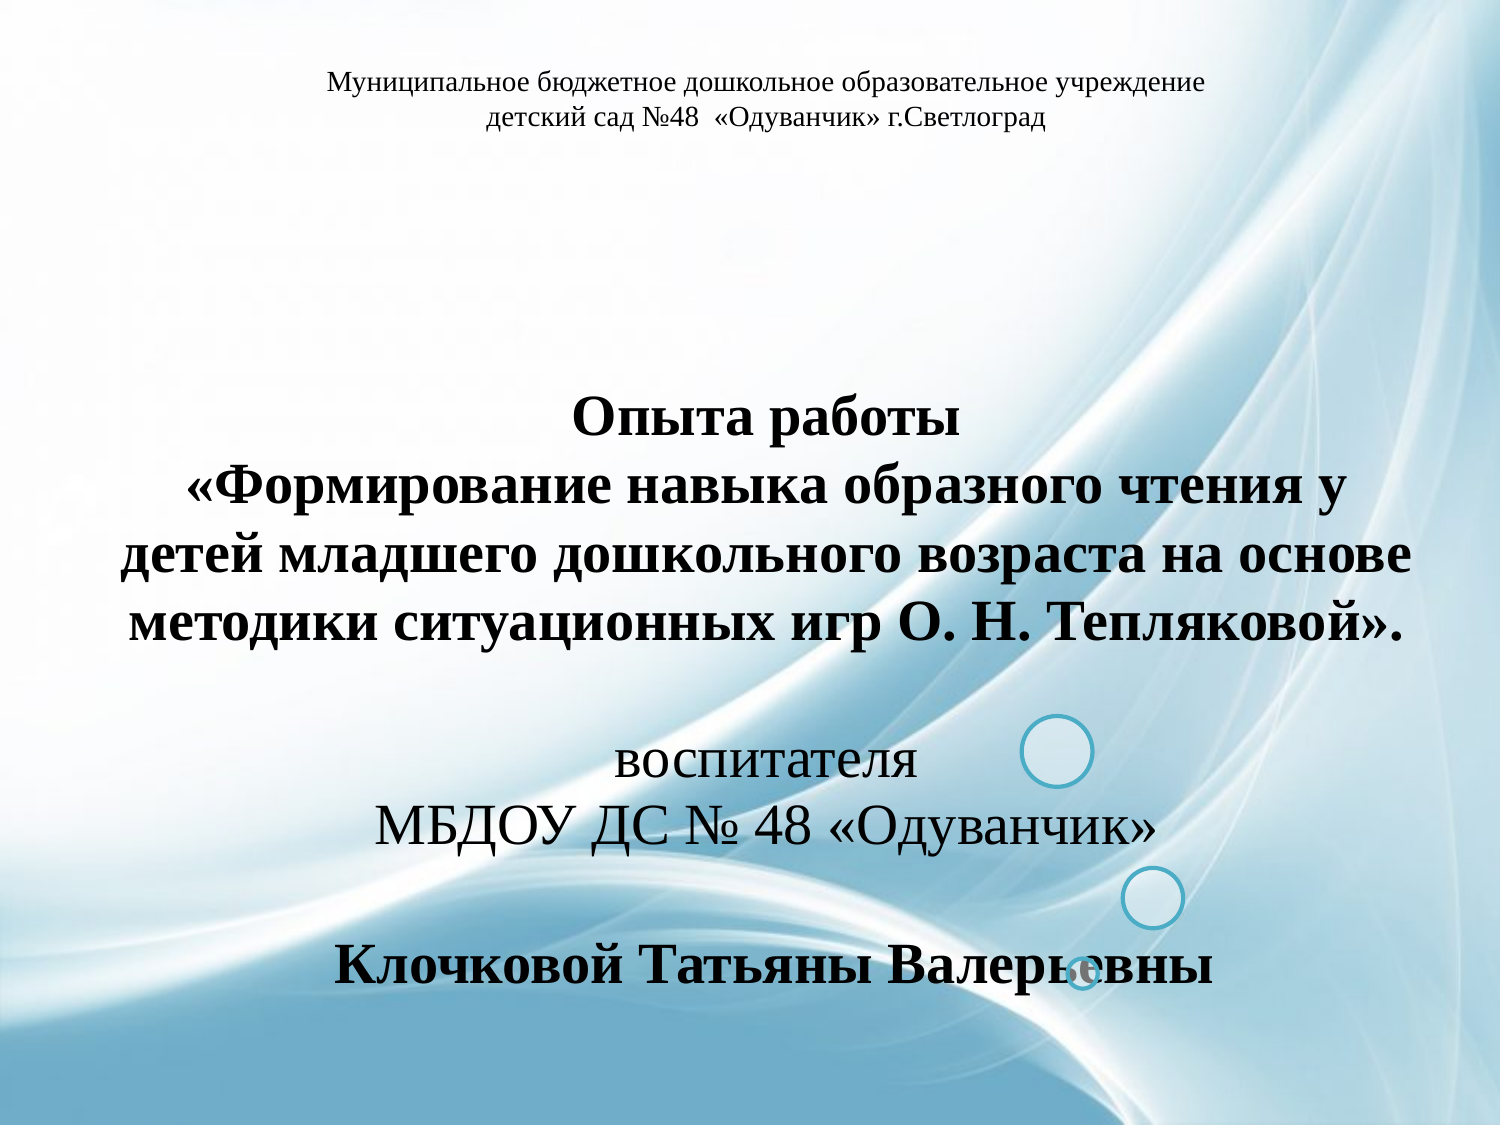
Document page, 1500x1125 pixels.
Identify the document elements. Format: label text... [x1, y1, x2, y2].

picture [0, 0, 1500, 1125]
text_box Муниципальное бюджетное дошкольное образовательное учреждение детский сад №48 «Одуванчик» г.Светлоград Опыта работы «Формирование навыка образного чтения у детей младшего дошкольного возраста на основе методики ситуационных игр О. Н. Тепляковой». воспитателя МБДОУ ДС № 48 «Одуванчик» Клочковой Татьяны Валерьевны [105, 54, 1430, 1003]
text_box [1021, 715, 1184, 989]
